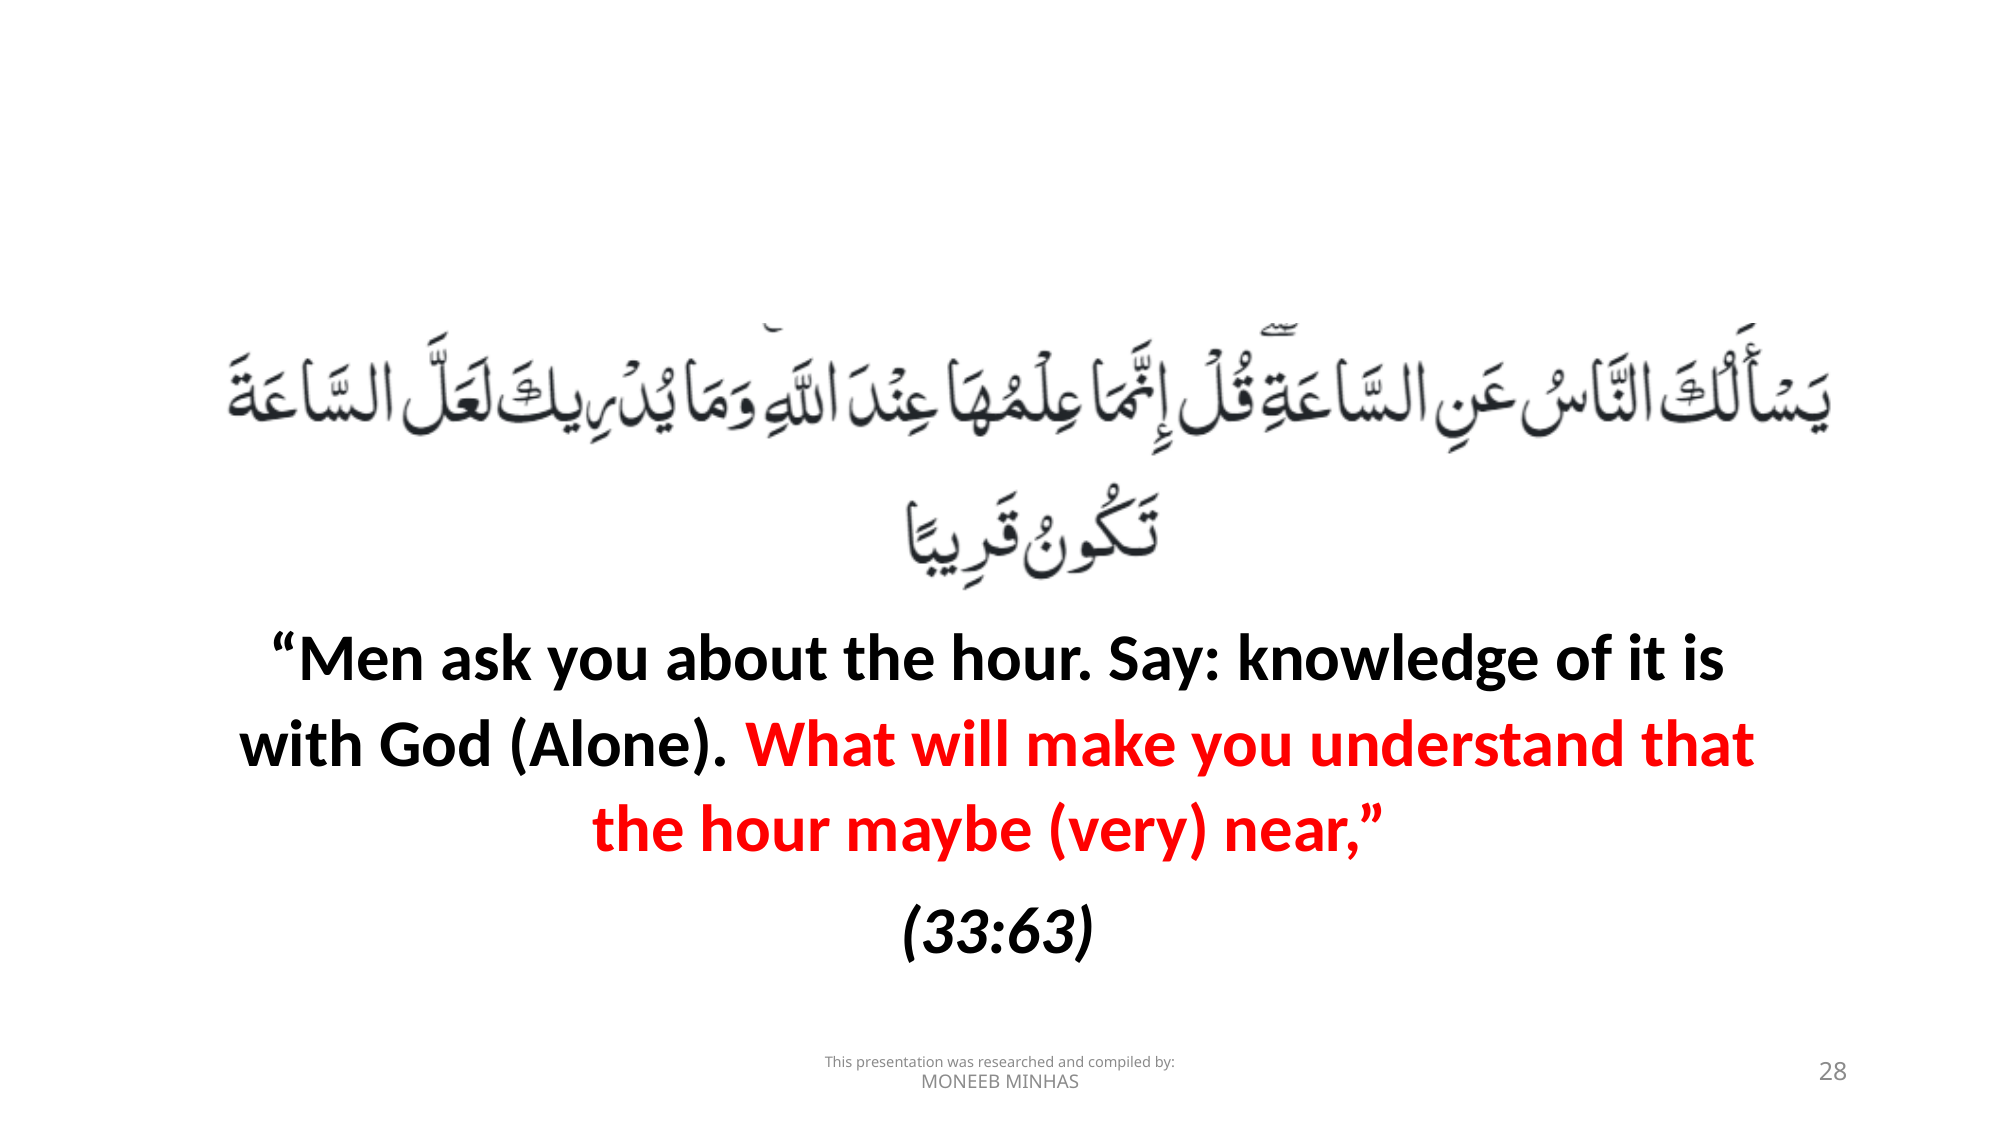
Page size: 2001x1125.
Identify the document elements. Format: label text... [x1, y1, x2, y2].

text_box “Men ask you about the hour. Say: knowledge of it is with God (Alone). What will make you understand that the hour maybe (very) near,” (33:63) [220, 601, 1775, 975]
picture [205, 323, 1846, 598]
footer This presentation was researched and compiled by: MONEEB MINHAS [662, 1042, 1338, 1103]
slide_number 28 [1412, 1042, 1863, 1103]
